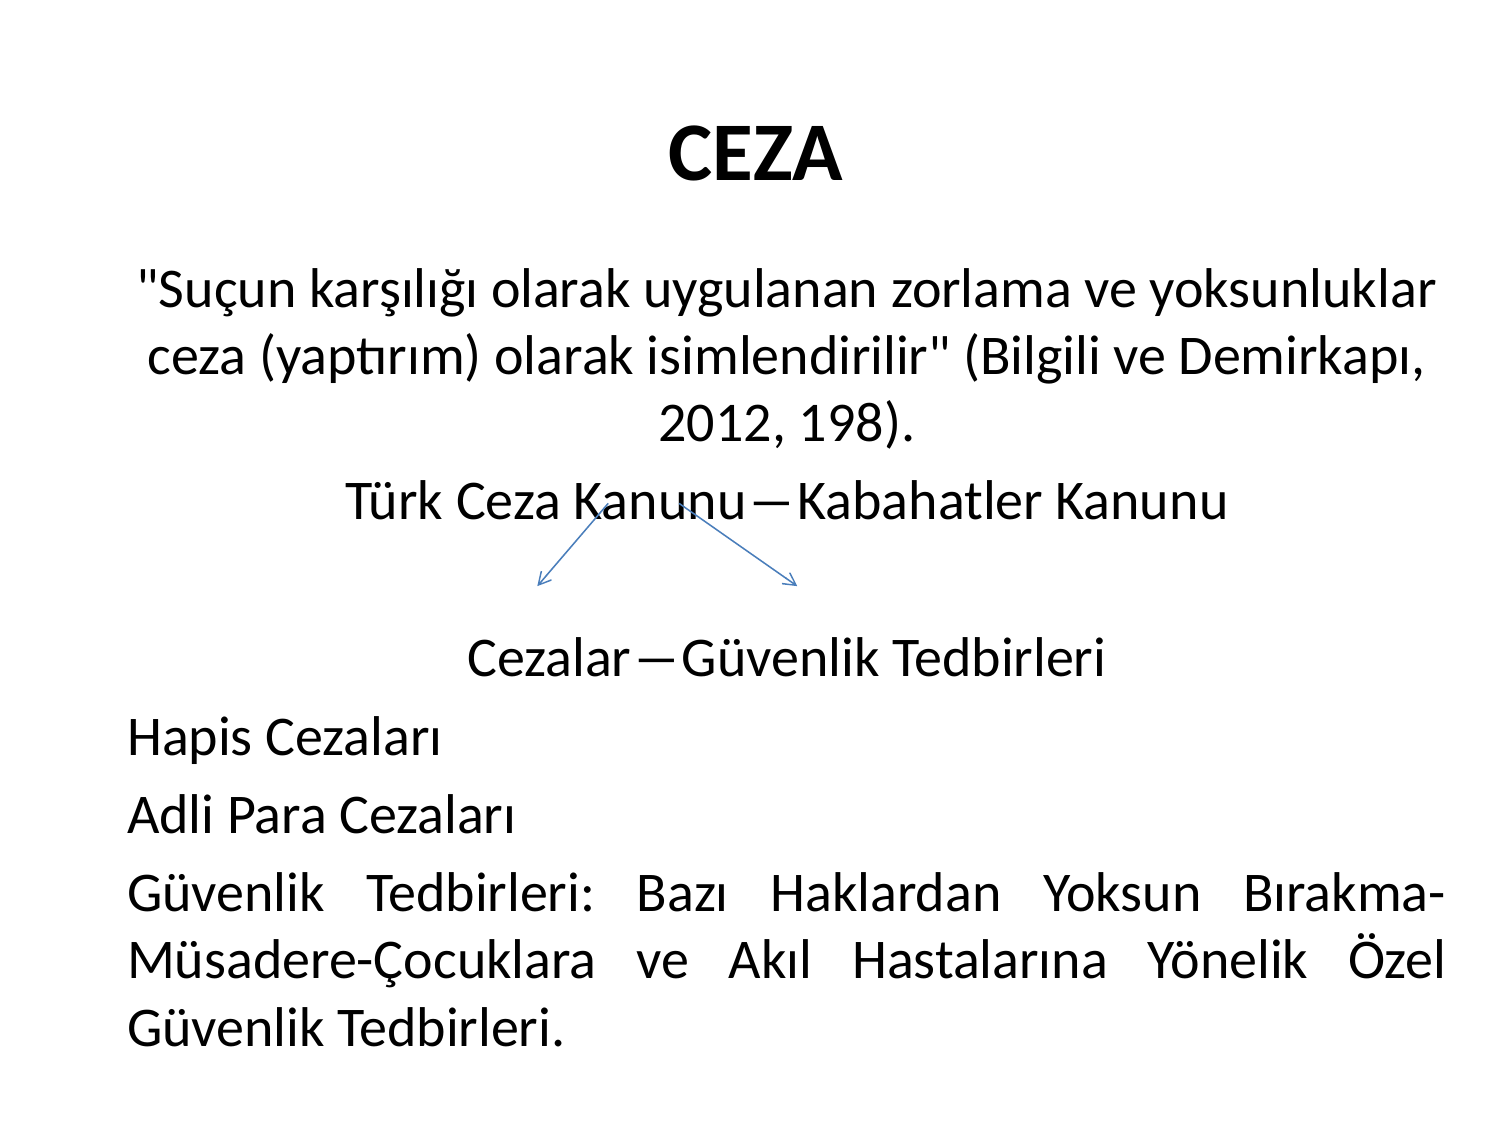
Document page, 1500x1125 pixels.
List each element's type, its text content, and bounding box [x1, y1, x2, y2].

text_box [537, 503, 609, 587]
text_box CEZA [76, 89, 1436, 220]
list "Suçun karşılığı olarak uygulanan zorlama ve yoksunluklar ceza (yaptırım) olarak isimlendirilir" (Bilgili ve Demirkapı, 2012, 198). Türk Ceza Kanunu―Kabahatler Kanunu Cezalar―Güvenlik Tedbirleri Hapis Cezaları Adli Para Cezaları Güvenlik Tedbirleri: Bazı Haklardan Yoksun Bırakma-Müsadere-Çocuklara ve Akıl Hastalarına Yönelik Özel Güvenlik Tedbirleri. [112, 243, 1463, 1071]
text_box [678, 503, 798, 587]
